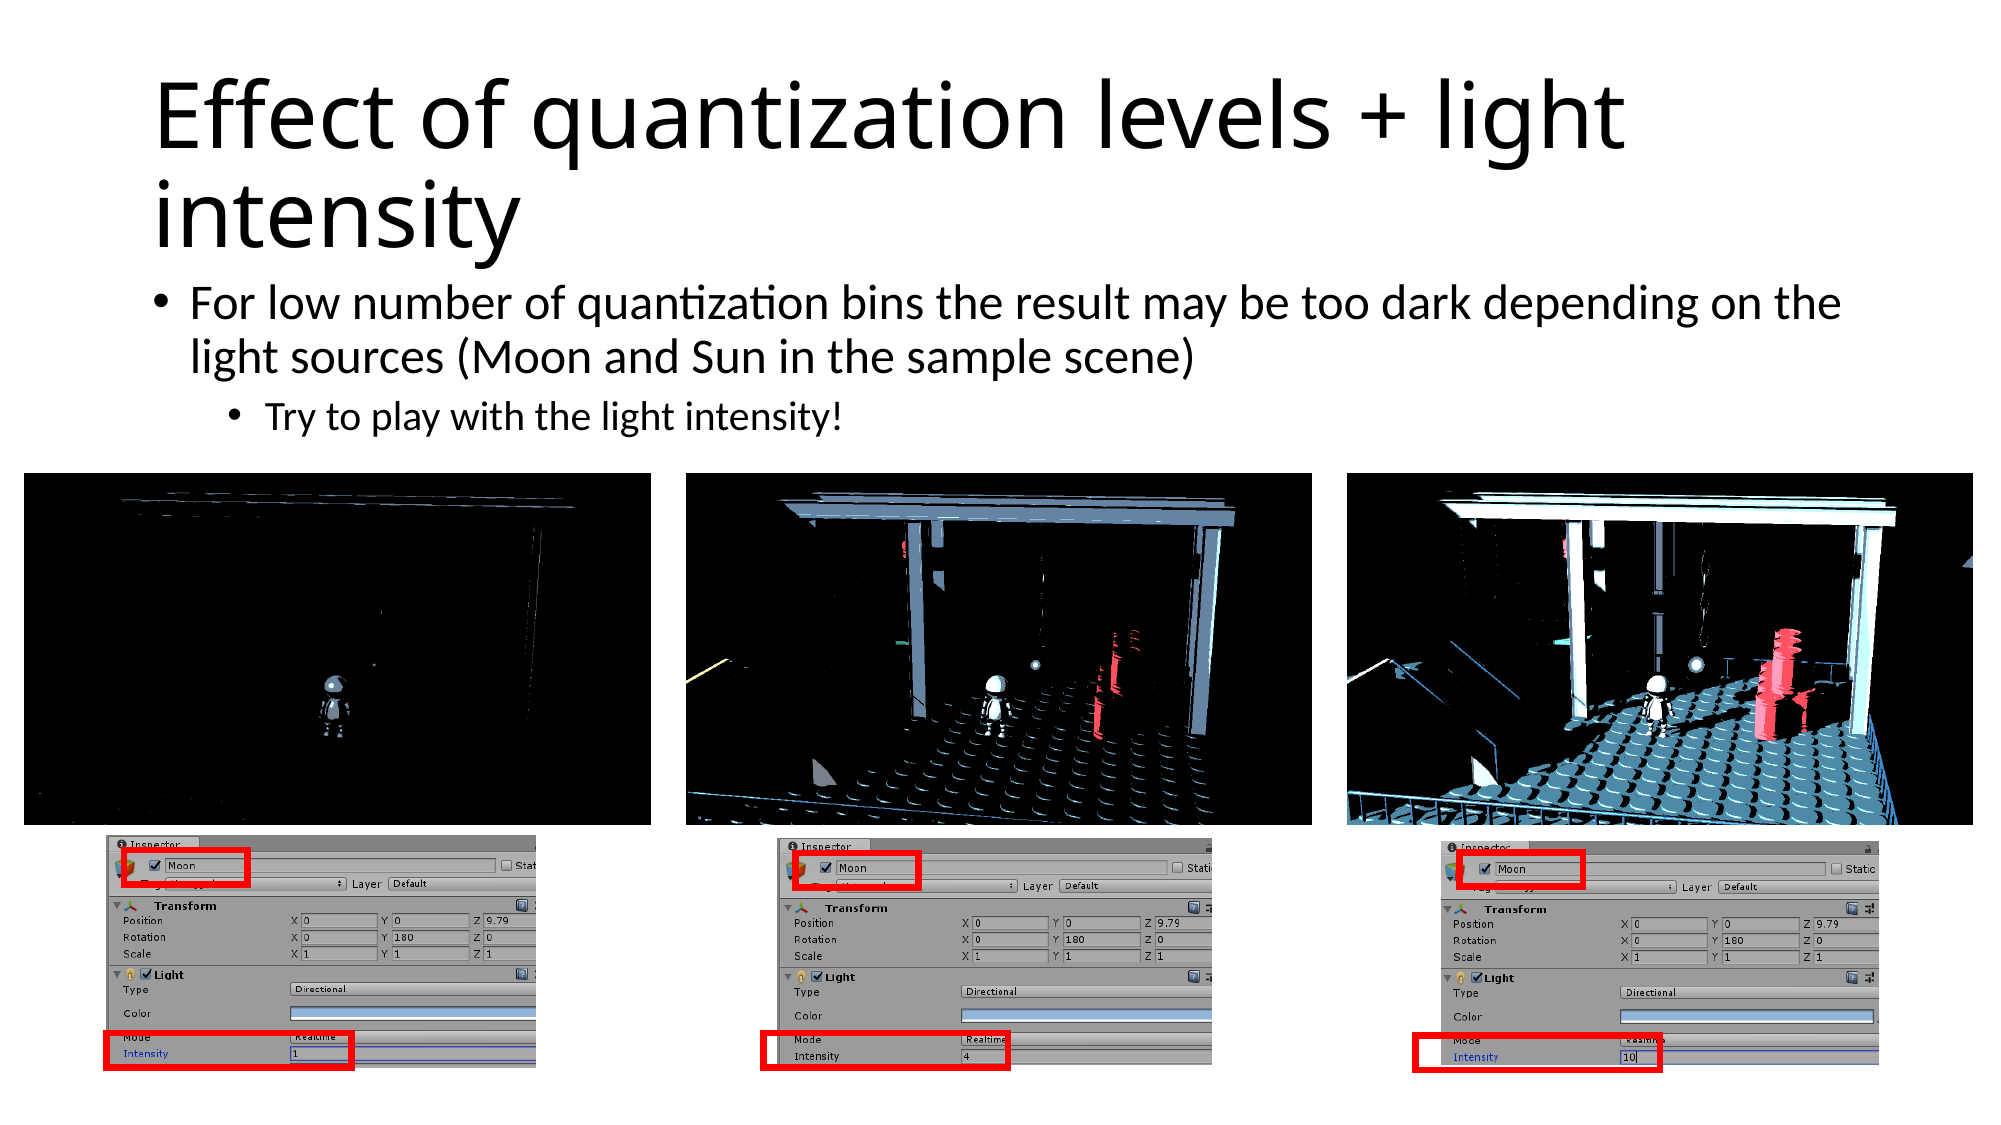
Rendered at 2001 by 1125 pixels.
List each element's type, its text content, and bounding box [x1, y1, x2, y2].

picture [106, 835, 536, 1068]
picture [686, 473, 1312, 825]
picture [24, 473, 651, 825]
title Effect of quantization levels + light intensity [137, 59, 1863, 268]
picture [777, 838, 1212, 1065]
text_box [762, 1032, 1009, 1068]
picture [1441, 841, 1879, 1065]
list For low number of quantization bins the result may be too dark depending on the light sources (Moon and Sun in the sample scene) Try to play with the light intensity! [137, 268, 1863, 983]
text_box [1414, 1035, 1661, 1071]
picture [1347, 473, 1973, 825]
